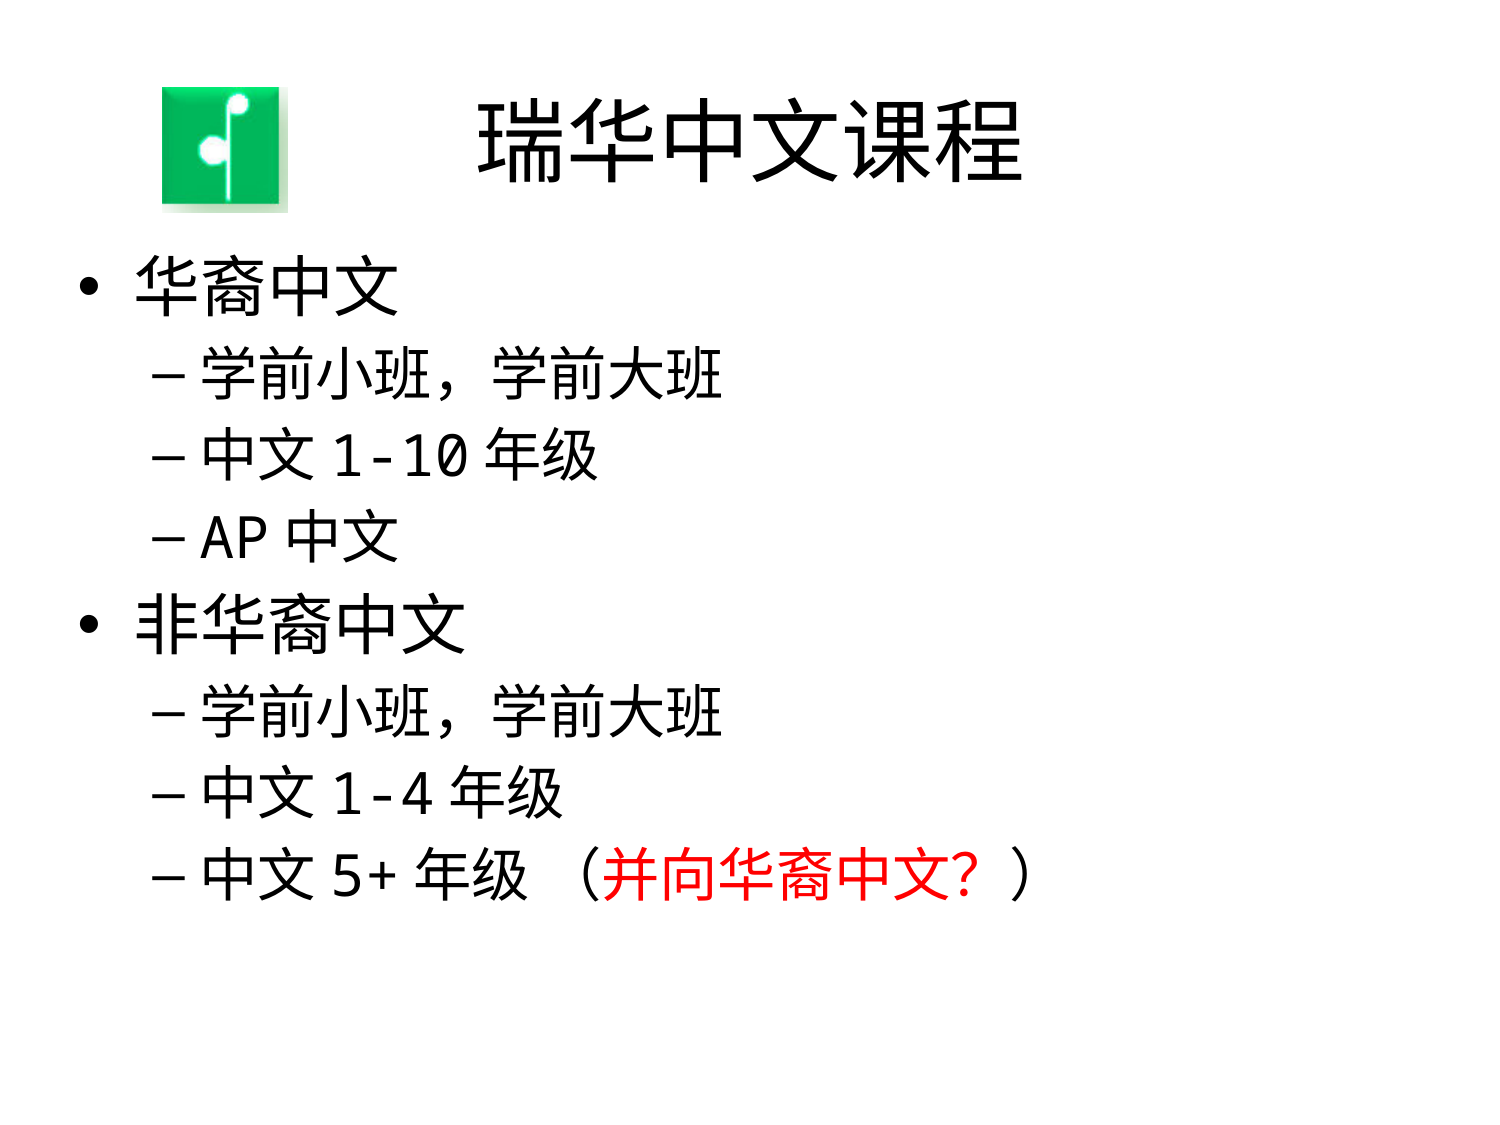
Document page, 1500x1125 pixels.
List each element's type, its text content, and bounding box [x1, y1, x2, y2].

picture [162, 87, 288, 213]
title 瑞华中文课程 [75, 45, 1425, 233]
list 华裔中文 学前小班，学前大班 中文1-10年级 AP中文 非华裔中文 学前小班，学前大班 中文1-4年级 中文5+年级 （并向华裔中文？） [62, 237, 1413, 980]
